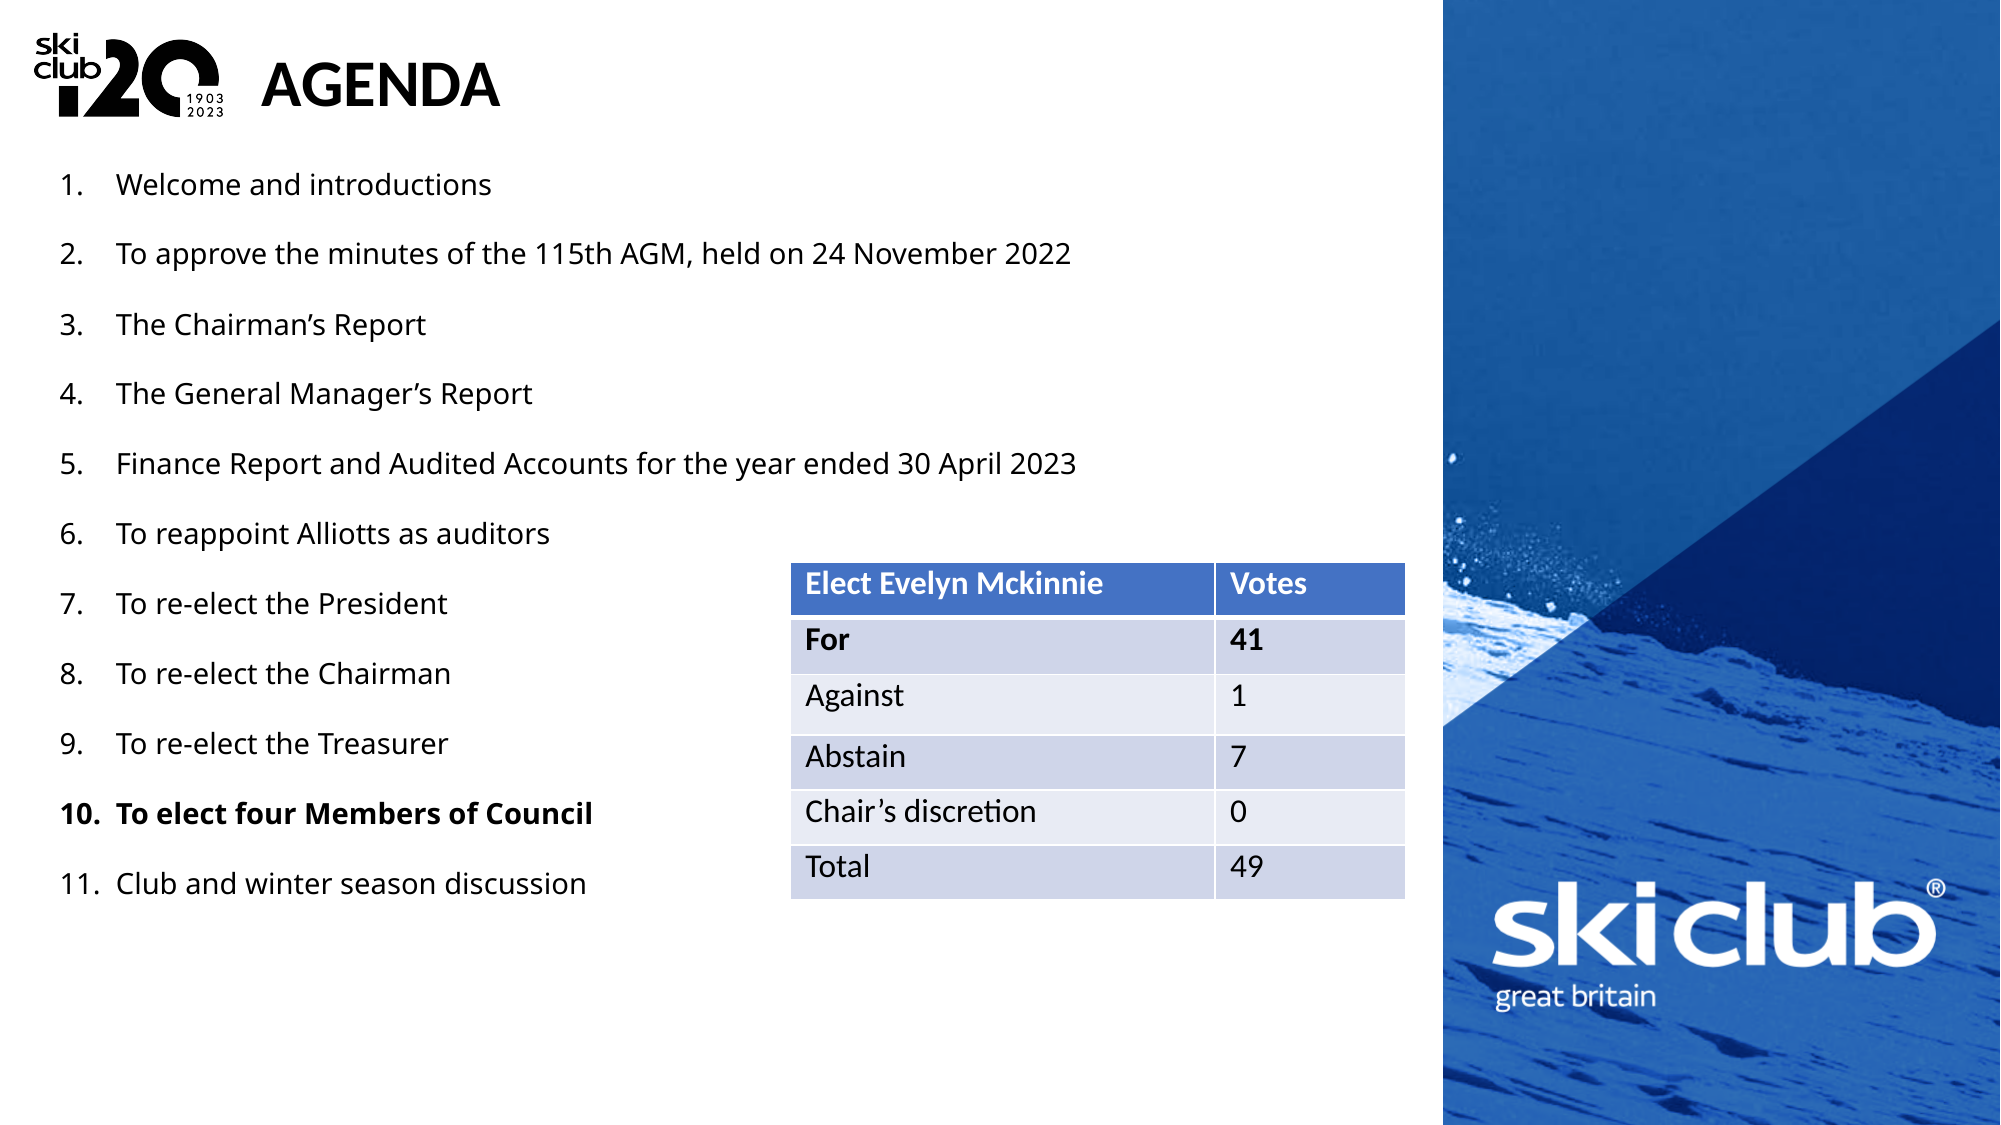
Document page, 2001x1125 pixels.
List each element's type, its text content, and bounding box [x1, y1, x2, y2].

table_cell 7 [1216, 736, 1405, 789]
table_header Votes [1216, 563, 1405, 615]
table_cell Total [791, 846, 1214, 899]
picture [13, 14, 247, 141]
picture [1443, 0, 2000, 1125]
text_box Welcome and introductions To approve the minutes of the 115th AGM, held on 24 November 2022 The Chairman’s Report The General Manager’s Report Finance Report and Audited Accounts for the year ended 30 April 2023 To reappoint Alliotts as auditors To re-elect the President To re-elect the Chairman To re-elect the Treasurer To elect four Members of Council Club and winter season discussion [44, 158, 1423, 908]
table_cell 41 [1216, 620, 1405, 674]
table_cell Abstain [791, 736, 1214, 789]
table_cell For [791, 620, 1214, 674]
table_header Elect Evelyn Mckinnie [791, 563, 1214, 615]
table_cell 0 [1216, 791, 1405, 844]
table_cell Chair’s discretion [791, 791, 1214, 844]
table_cell 49 [1216, 846, 1405, 899]
table_cell 1 [1216, 675, 1405, 734]
text_box AGENDA [247, 32, 1368, 128]
table_cell Against [791, 675, 1214, 734]
